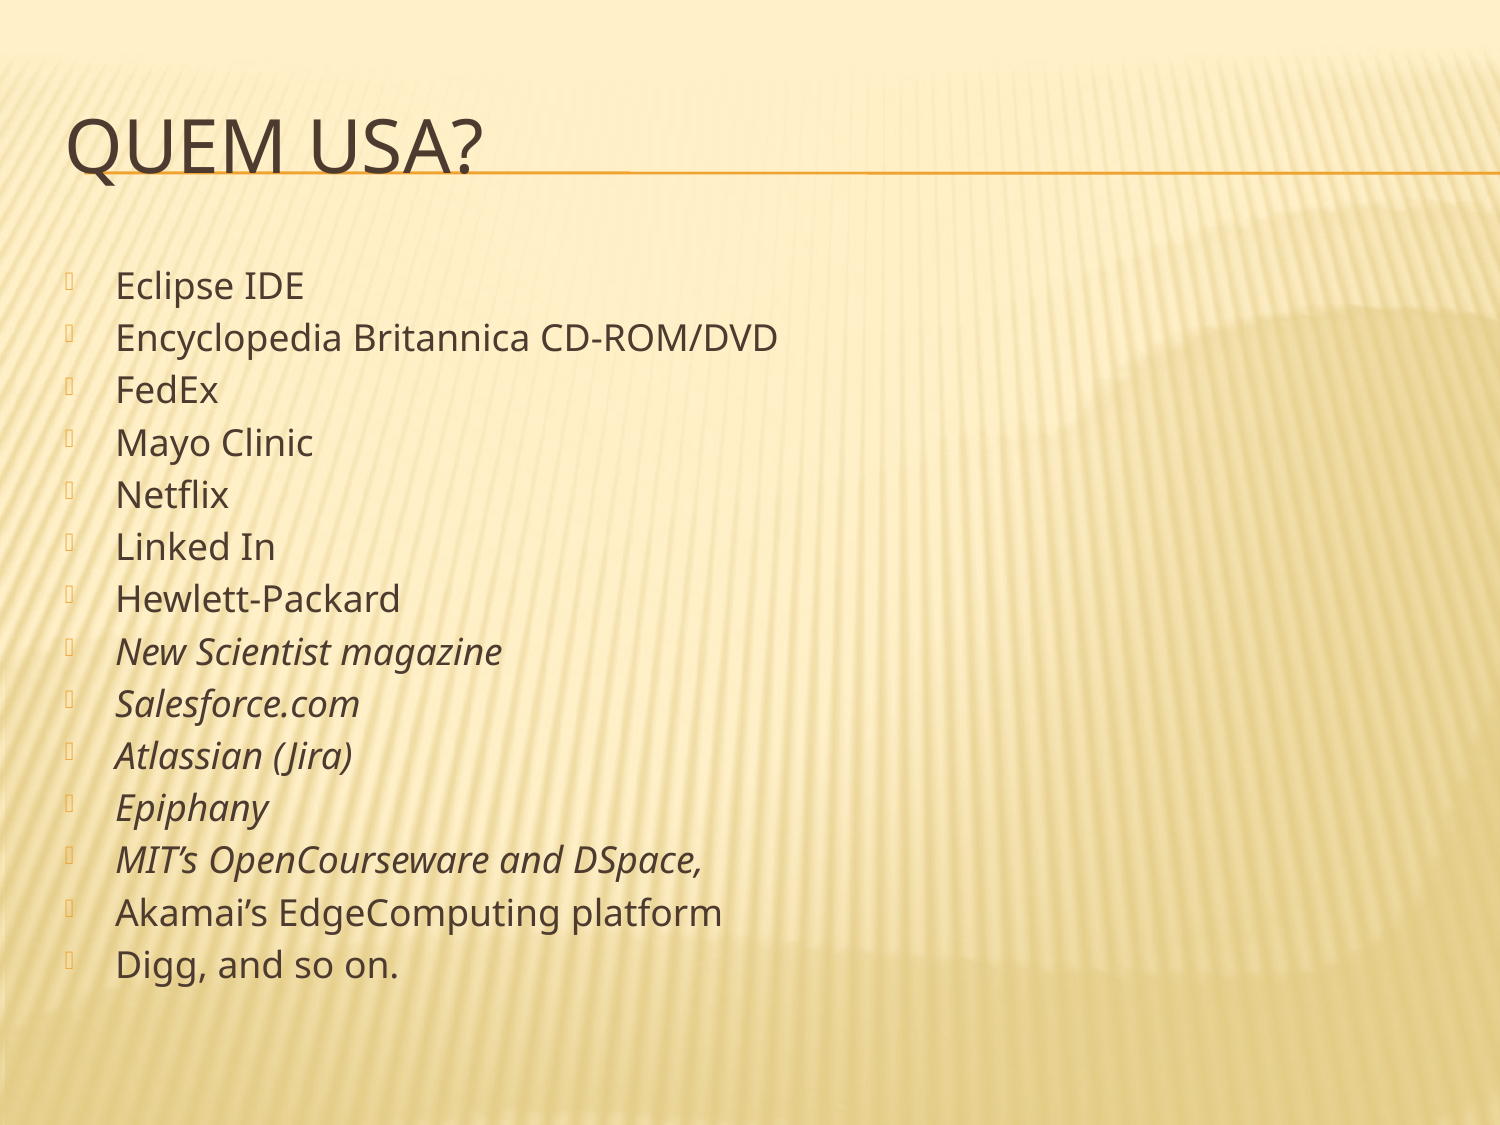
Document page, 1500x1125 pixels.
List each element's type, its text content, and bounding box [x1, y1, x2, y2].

title Quem usa? [50, 75, 1475, 213]
list Eclipse IDE Encyclopedia Britannica CD-ROM/DVD FedEx Mayo Clinic Netflix Linked In Hewlett-Packard New Scientist magazine Salesforce.com Atlassian (Jira) Epiphany MIT’s OpenCourseware and DSpace, Akamai’s EdgeComputing platform Digg, and so on. [50, 254, 1475, 998]
